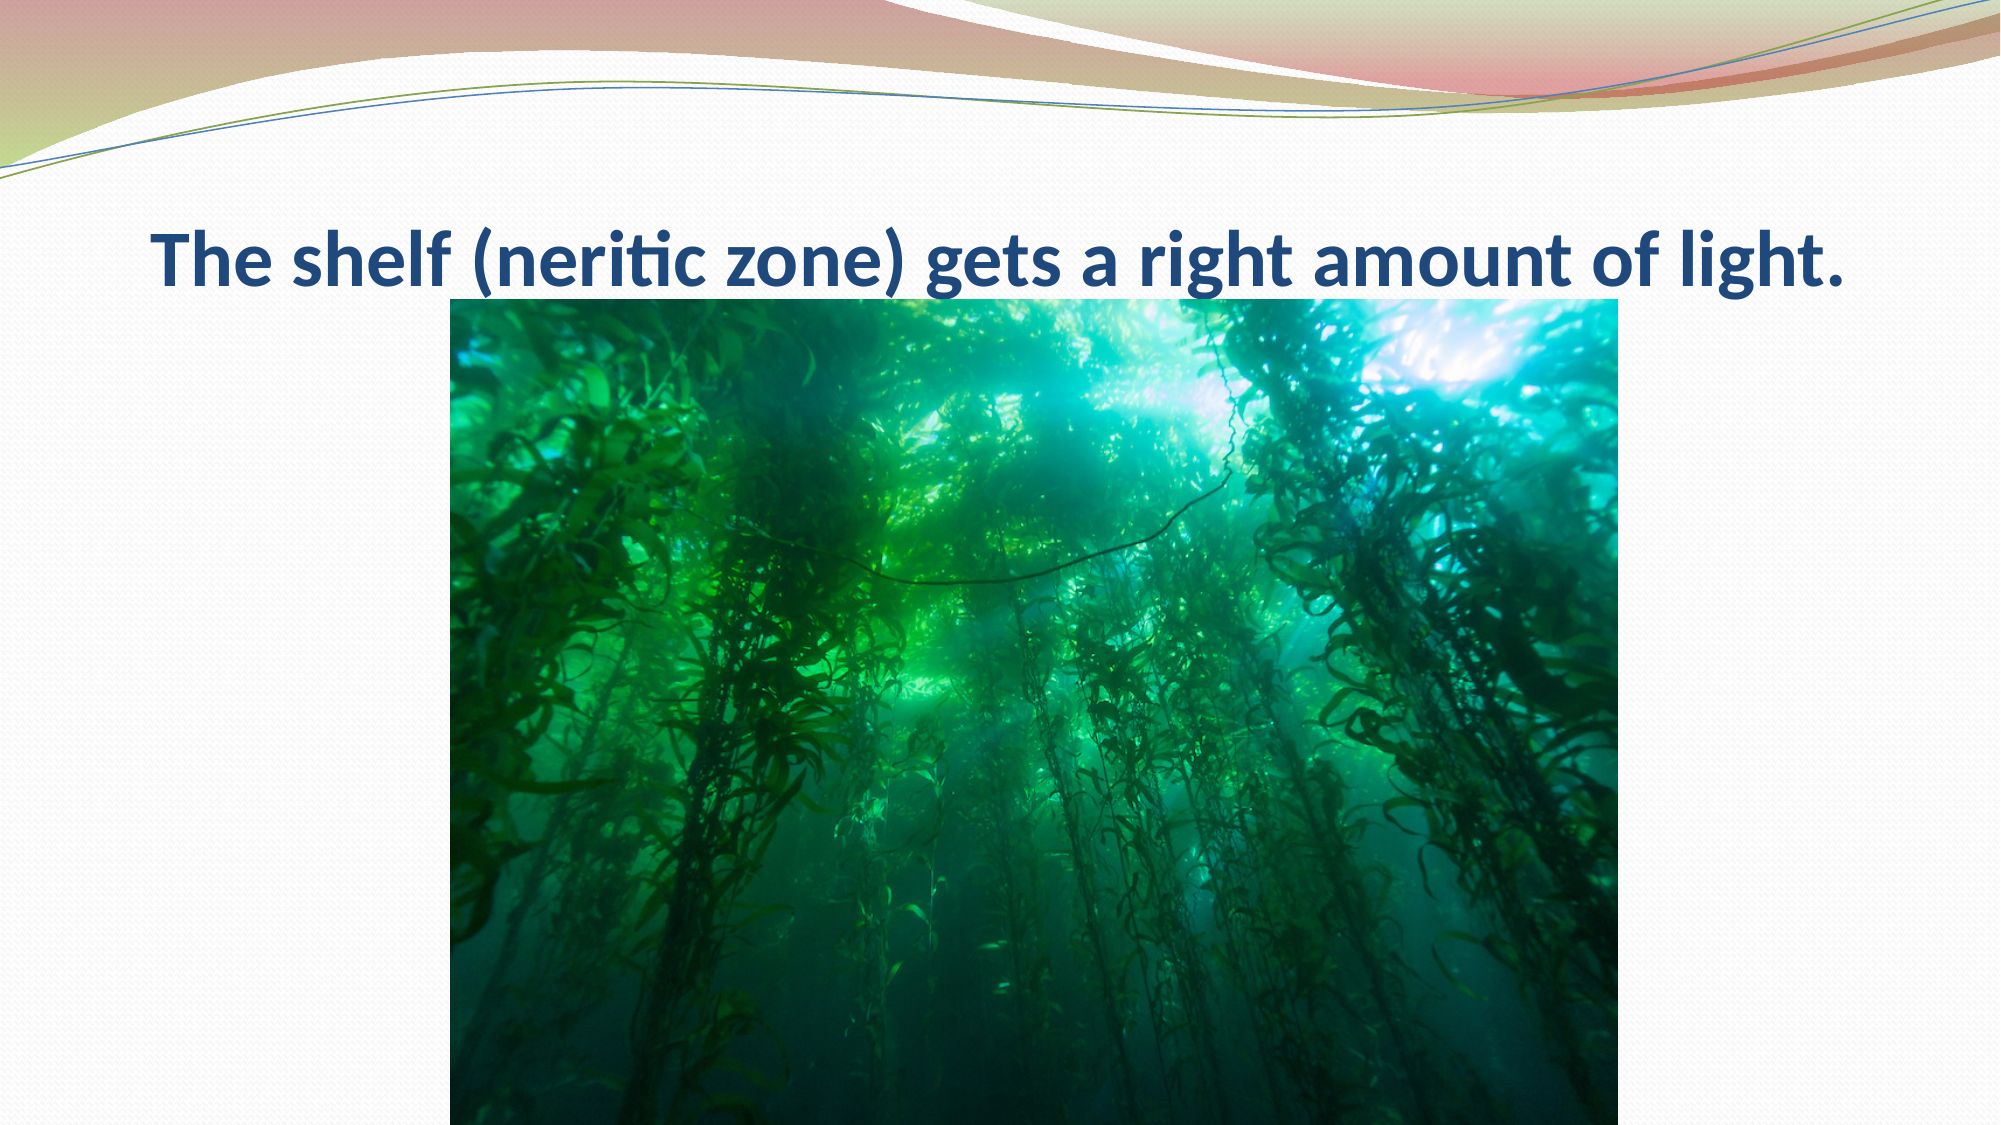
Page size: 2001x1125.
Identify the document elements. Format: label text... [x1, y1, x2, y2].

picture [449, 299, 1618, 1125]
title The shelf (neritic zone) gets a right amount of light. [99, 115, 1900, 303]
